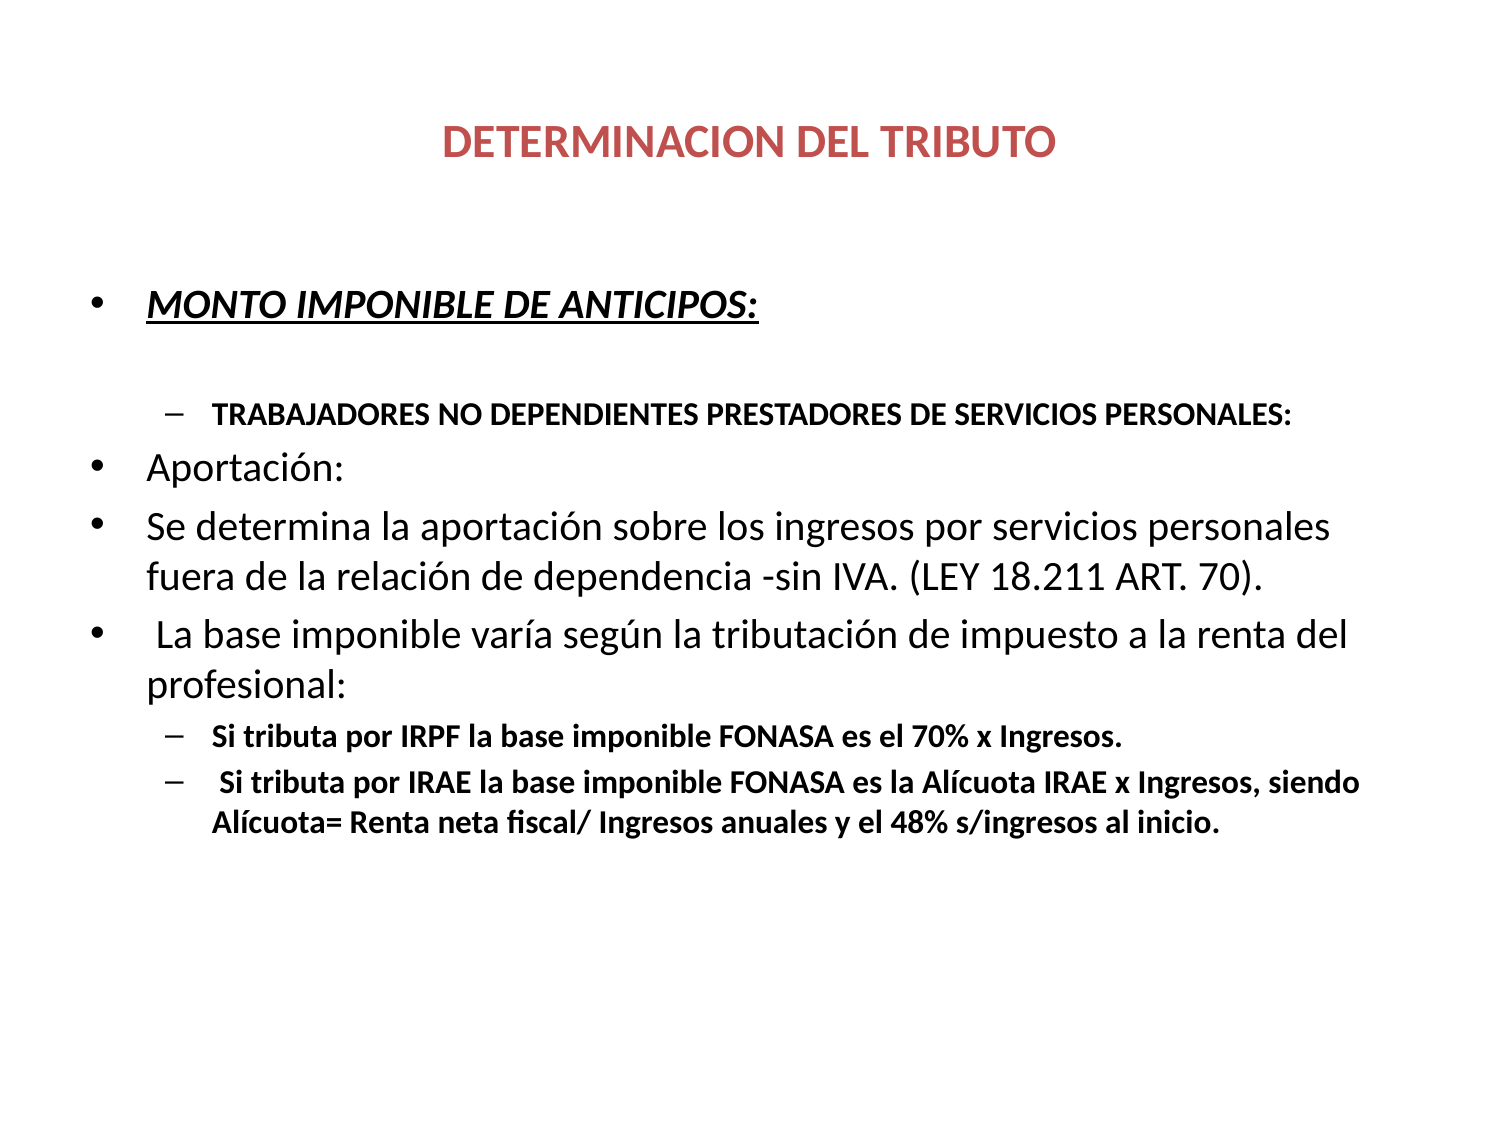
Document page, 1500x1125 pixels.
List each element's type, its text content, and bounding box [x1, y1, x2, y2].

title DETERMINACION DEL TRIBUTO [75, 45, 1425, 210]
list MONTO IMPONIBLE DE ANTICIPOS: TRABAJADORES NO DEPENDIENTES PRESTADORES DE SERVICIOS PERSONALES: Aportación: Se determina la aportación sobre los ingresos por servicios personales fuera de la relación de dependencia -sin IVA. (LEY 18.211 ART. 70). La base imponible varía según la tributación de impuesto a la renta del profesional: Si tributa por IRPF la base imponible FONASA es el 70% x Ingresos. Si tributa por IRAE la base imponible FONASA es la Alícuota IRAE x Ingresos, siendo Alícuota= Renta neta fiscal/ Ingresos anuales y el 48% s/ingresos al inicio. [75, 210, 1425, 1005]
